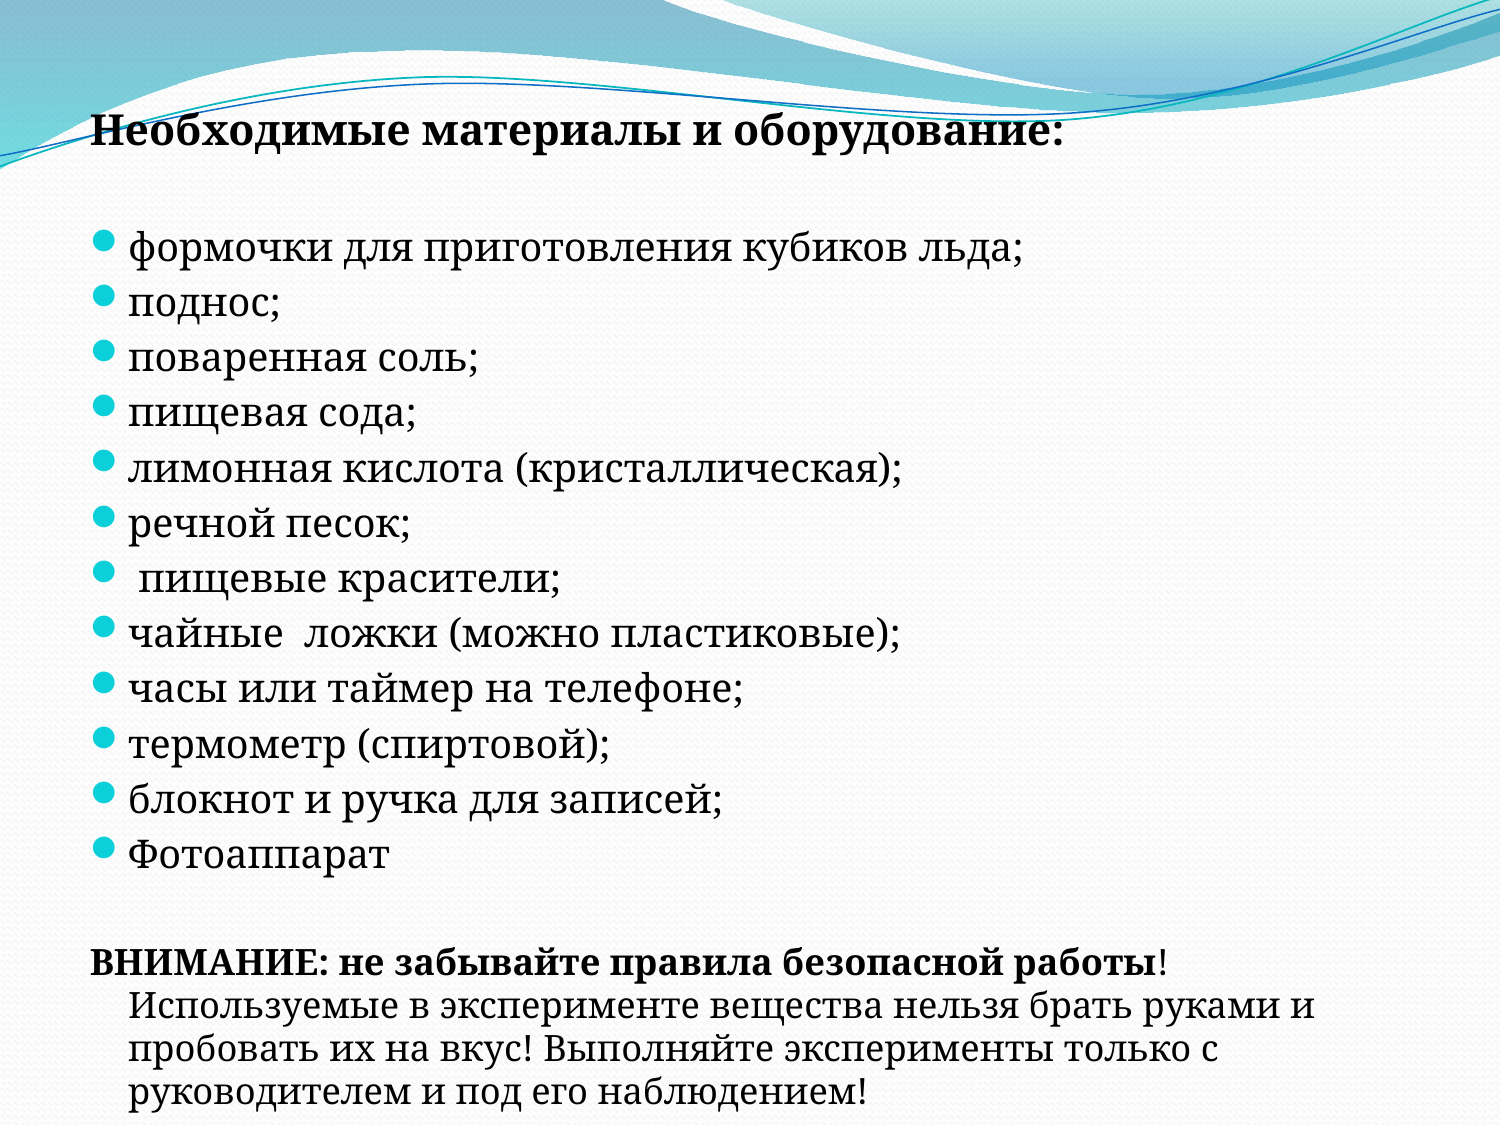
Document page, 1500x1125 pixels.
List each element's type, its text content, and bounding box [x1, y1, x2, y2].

list Необходимые материалы и оборудование: формочки для приготовления кубиков льда; поднос; поваренная соль; пищевая сода; лимонная кислота (кристаллическая); речной песок; пищевые красители; чайные ложки (можно пластиковые); часы или таймер на телефоне; термометр (спиртовой); блокнот и ручка для записей; Фотоаппарат ВНИМАНИЕ: не забывайте правила безопасной работы! Используемые в эксперименте вещества нельзя брать руками и пробовать их на вкус! Выполняйте эксперименты только с руководителем и под его наблюдением! [75, 35, 1425, 1125]
